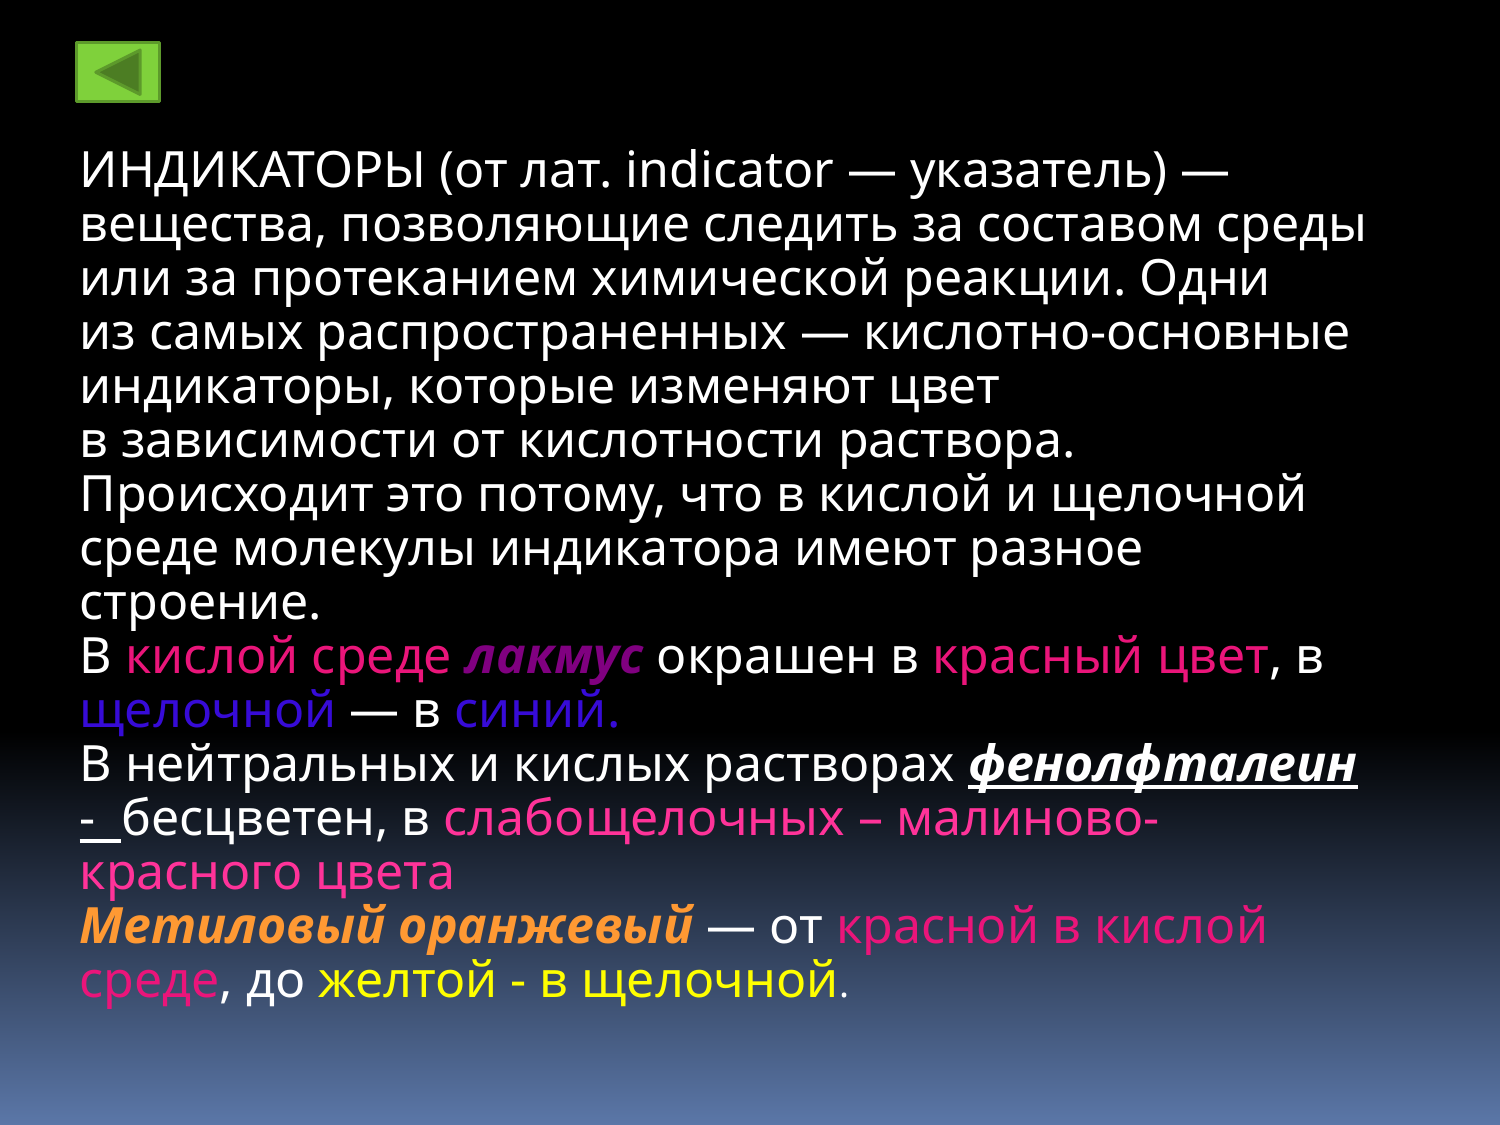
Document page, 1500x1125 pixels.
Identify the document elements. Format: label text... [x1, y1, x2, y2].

text_box [75, 41, 161, 103]
text_box ИНДИКАТОРЫ (от лат. indicator — указатель) — вещества, позволяющие следить за составом среды или за протеканием химической реакции. Одни из самых распространенных — кислотно-основные индикаторы, которые изменяют цвет в зависимости от кислотности раствора. Происходит это потому, что в кислой и щелочной среде молекулы индикатора имеют разное строение. В кислой среде лакмус окрашен в красный цвет, в щелочной — в синий. В нейтральных и кислых растворах фенолфталеин - бесцветен, в слабощелочных – малиново-красного цвета Метиловый оранжевый — от красной в кислой среде, до желтой - в щелочной. [64, 137, 1388, 1016]
